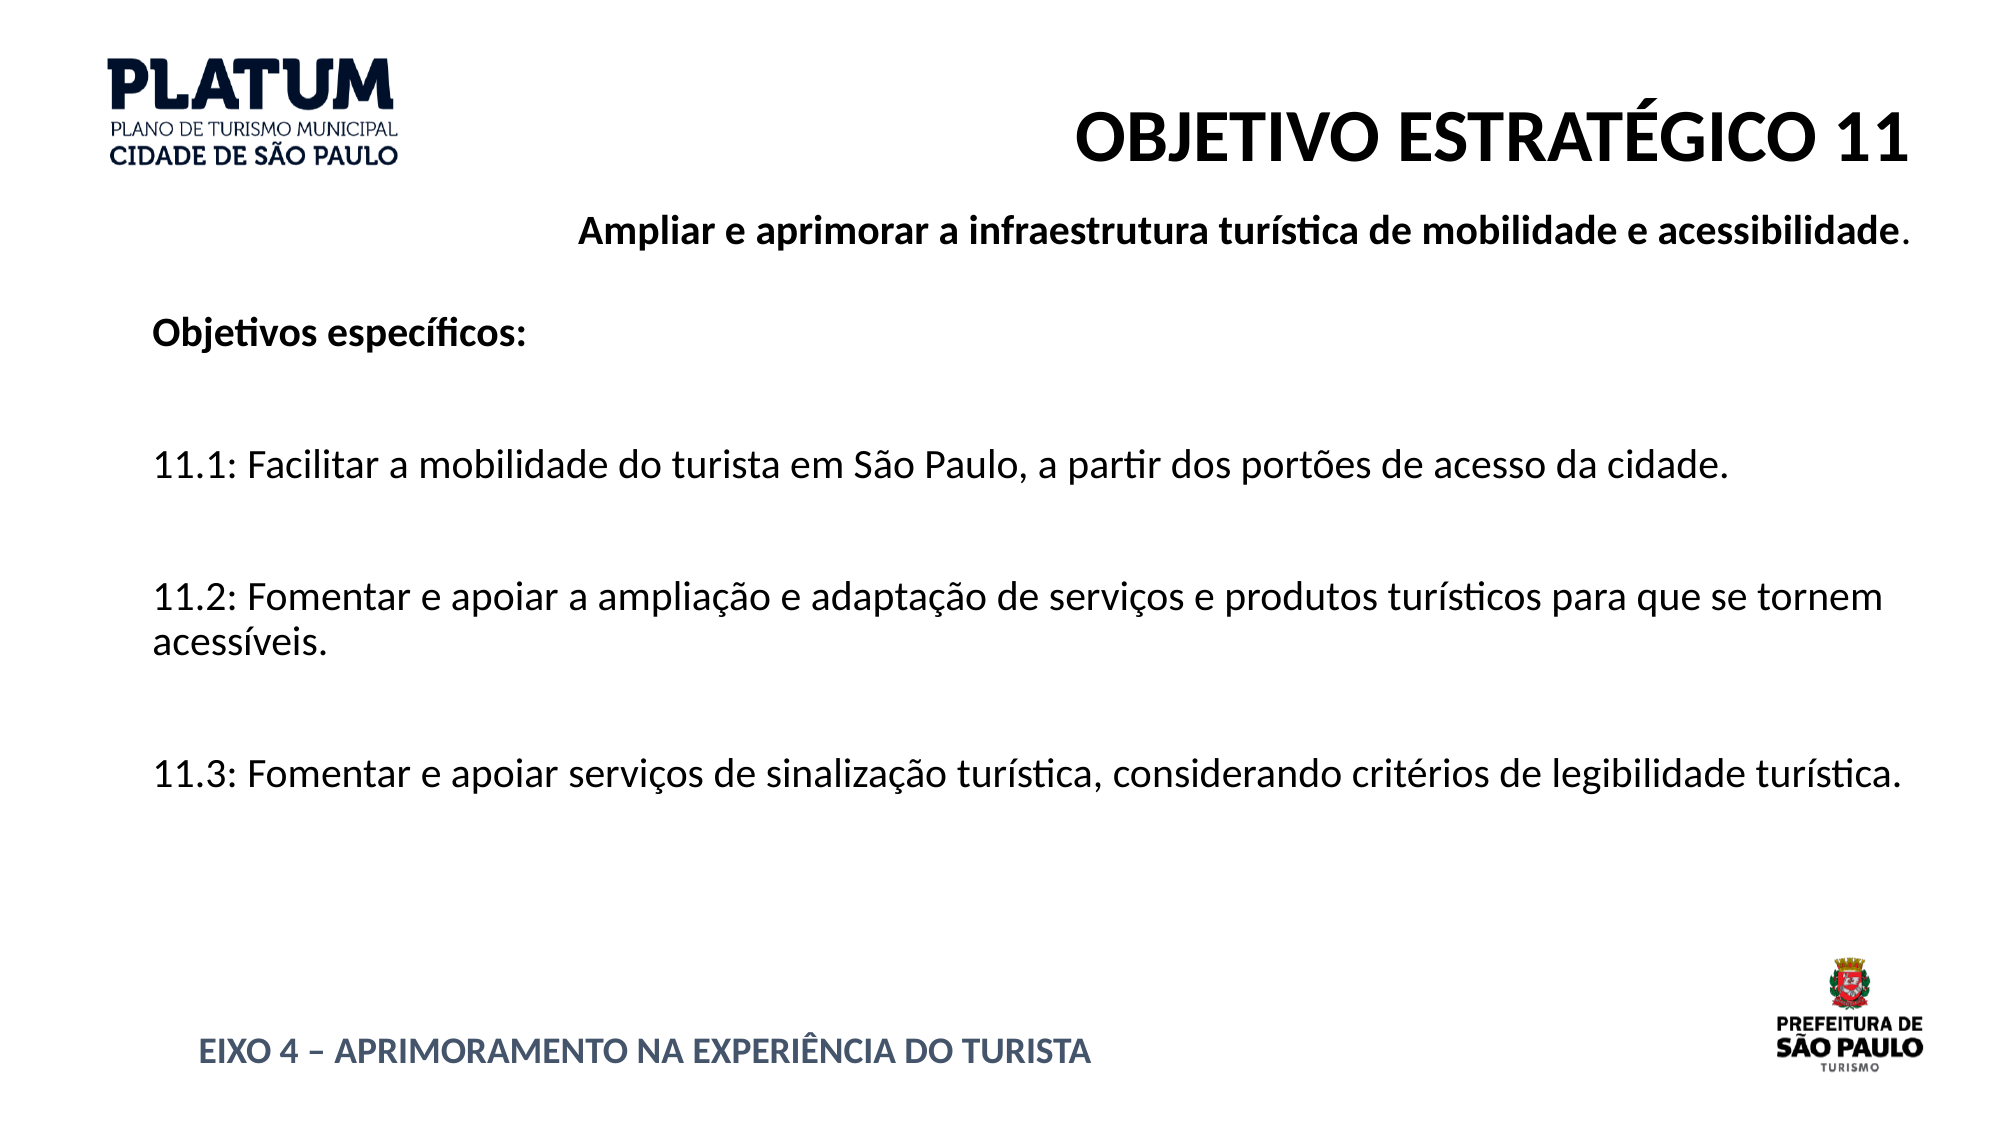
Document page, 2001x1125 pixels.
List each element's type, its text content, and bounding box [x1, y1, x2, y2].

text_box OBJETIVO ESTRATÉGICO 11 [200, 28, 1926, 246]
text_box EIXO 4 – APRIMORAMENTO NA EXPERIÊNCIA DO TURISTA [183, 1018, 1431, 1078]
text_box Ampliar e aprimorar a infraestrutura turística de mobilidade e acessibilidade. [403, 195, 1927, 260]
picture [1769, 937, 1943, 1097]
picture [73, 43, 420, 175]
list Objetivos específicos: 11.1: Facilitar a mobilidade do turista em São Paulo, a partir dos portões de acesso da cidade. 11.2: Fomentar e apoiar a ampliação e adaptação de serviços e produtos turísticos para que se tornem acessíveis. 11.3: Fomentar e apoiar serviços de sinalização turística, considerando critérios de legibilidade turística. [137, 303, 1926, 1017]
